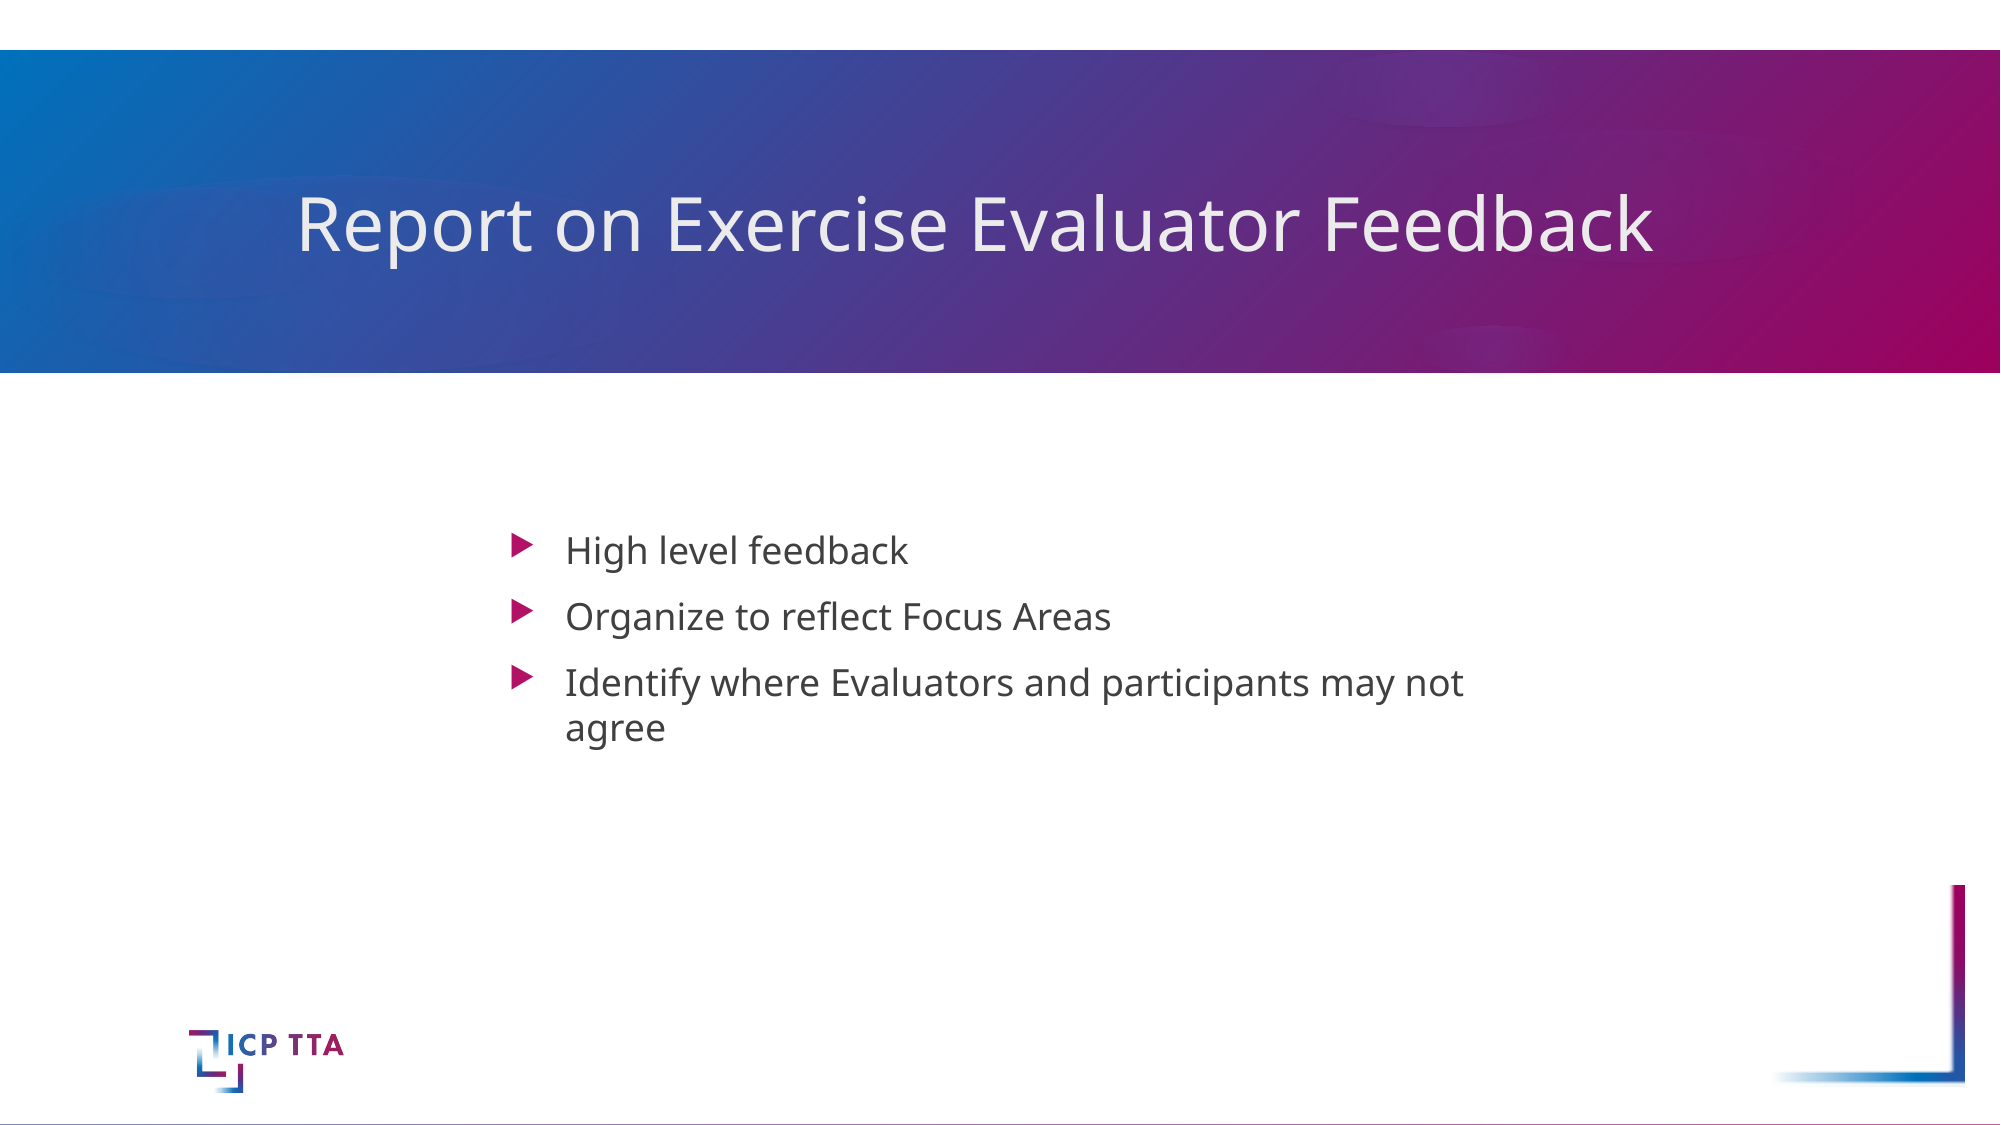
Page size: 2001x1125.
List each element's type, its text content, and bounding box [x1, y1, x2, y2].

list High level feedback Organize to reflect Focus Areas Identify where Evaluators and participants may not agree [493, 519, 1506, 1080]
picture [189, 1030, 344, 1093]
title Report on Exercise Evaluator Feedback [189, 83, 1763, 360]
picture [1771, 885, 1965, 1087]
